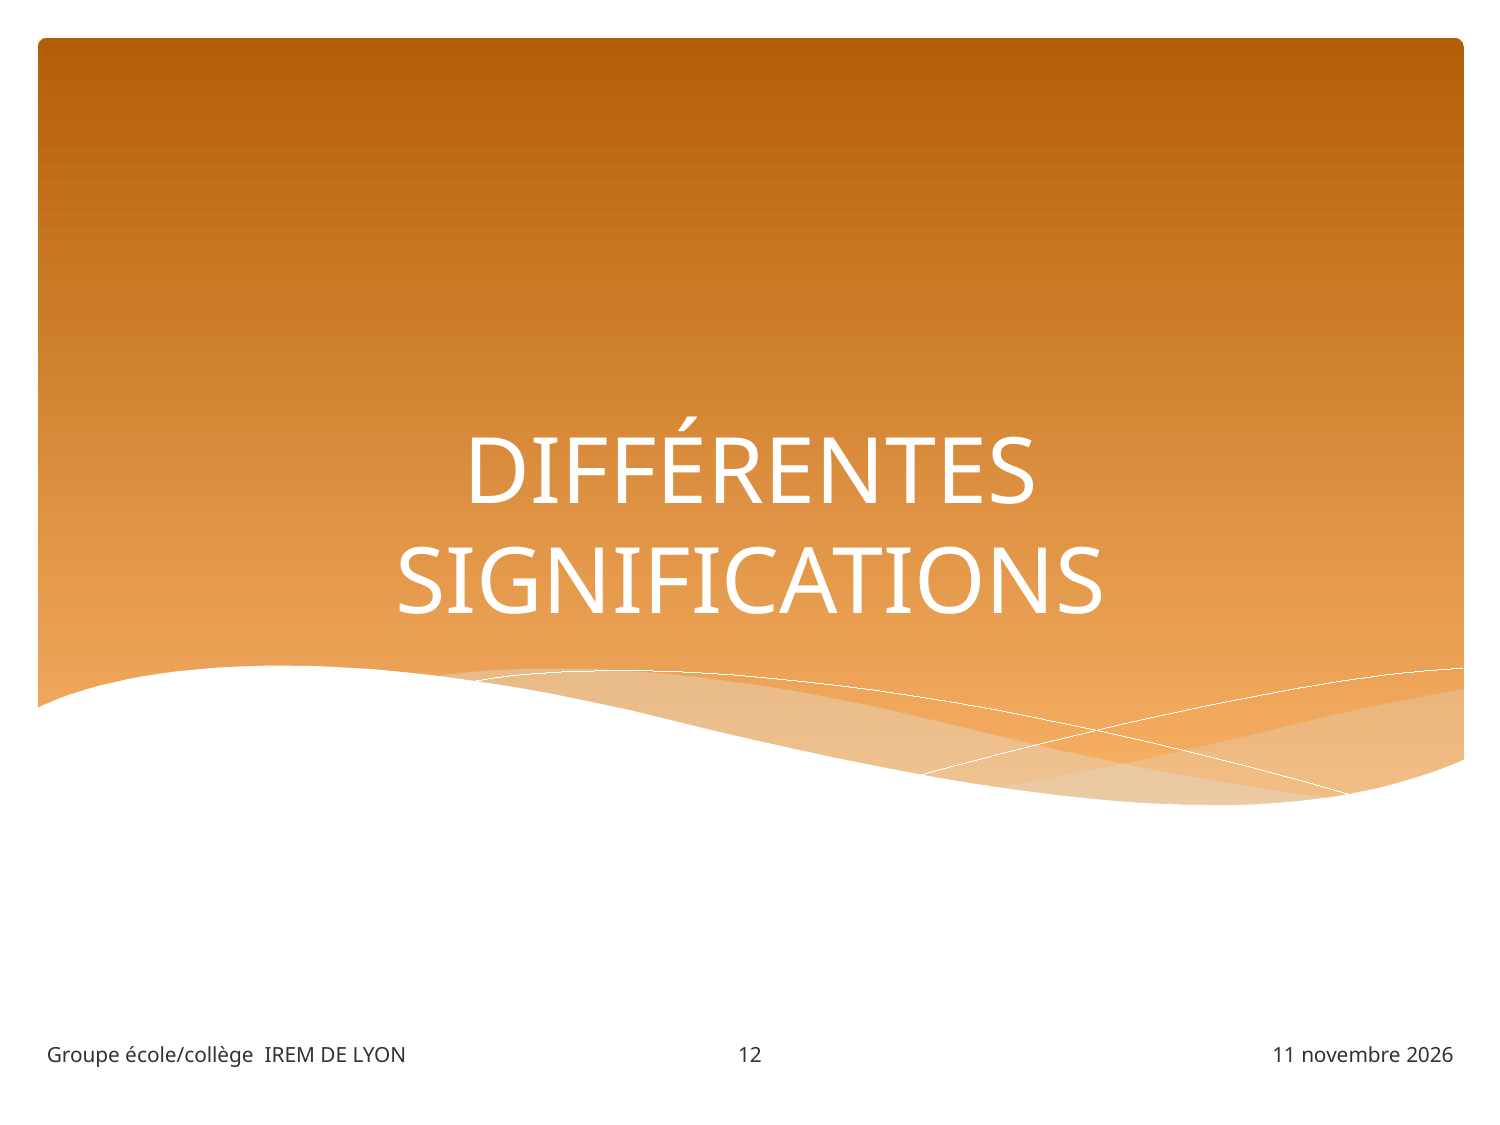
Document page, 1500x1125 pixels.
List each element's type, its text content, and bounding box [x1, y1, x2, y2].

footer Groupe école/collège IREM DE LYON [31, 1025, 653, 1086]
title DIFFÉRENTES SIGNIFICATIONS [113, 404, 1389, 655]
slide_number 12 [654, 1025, 846, 1086]
slide_number juillet 13 [847, 1025, 1469, 1086]
